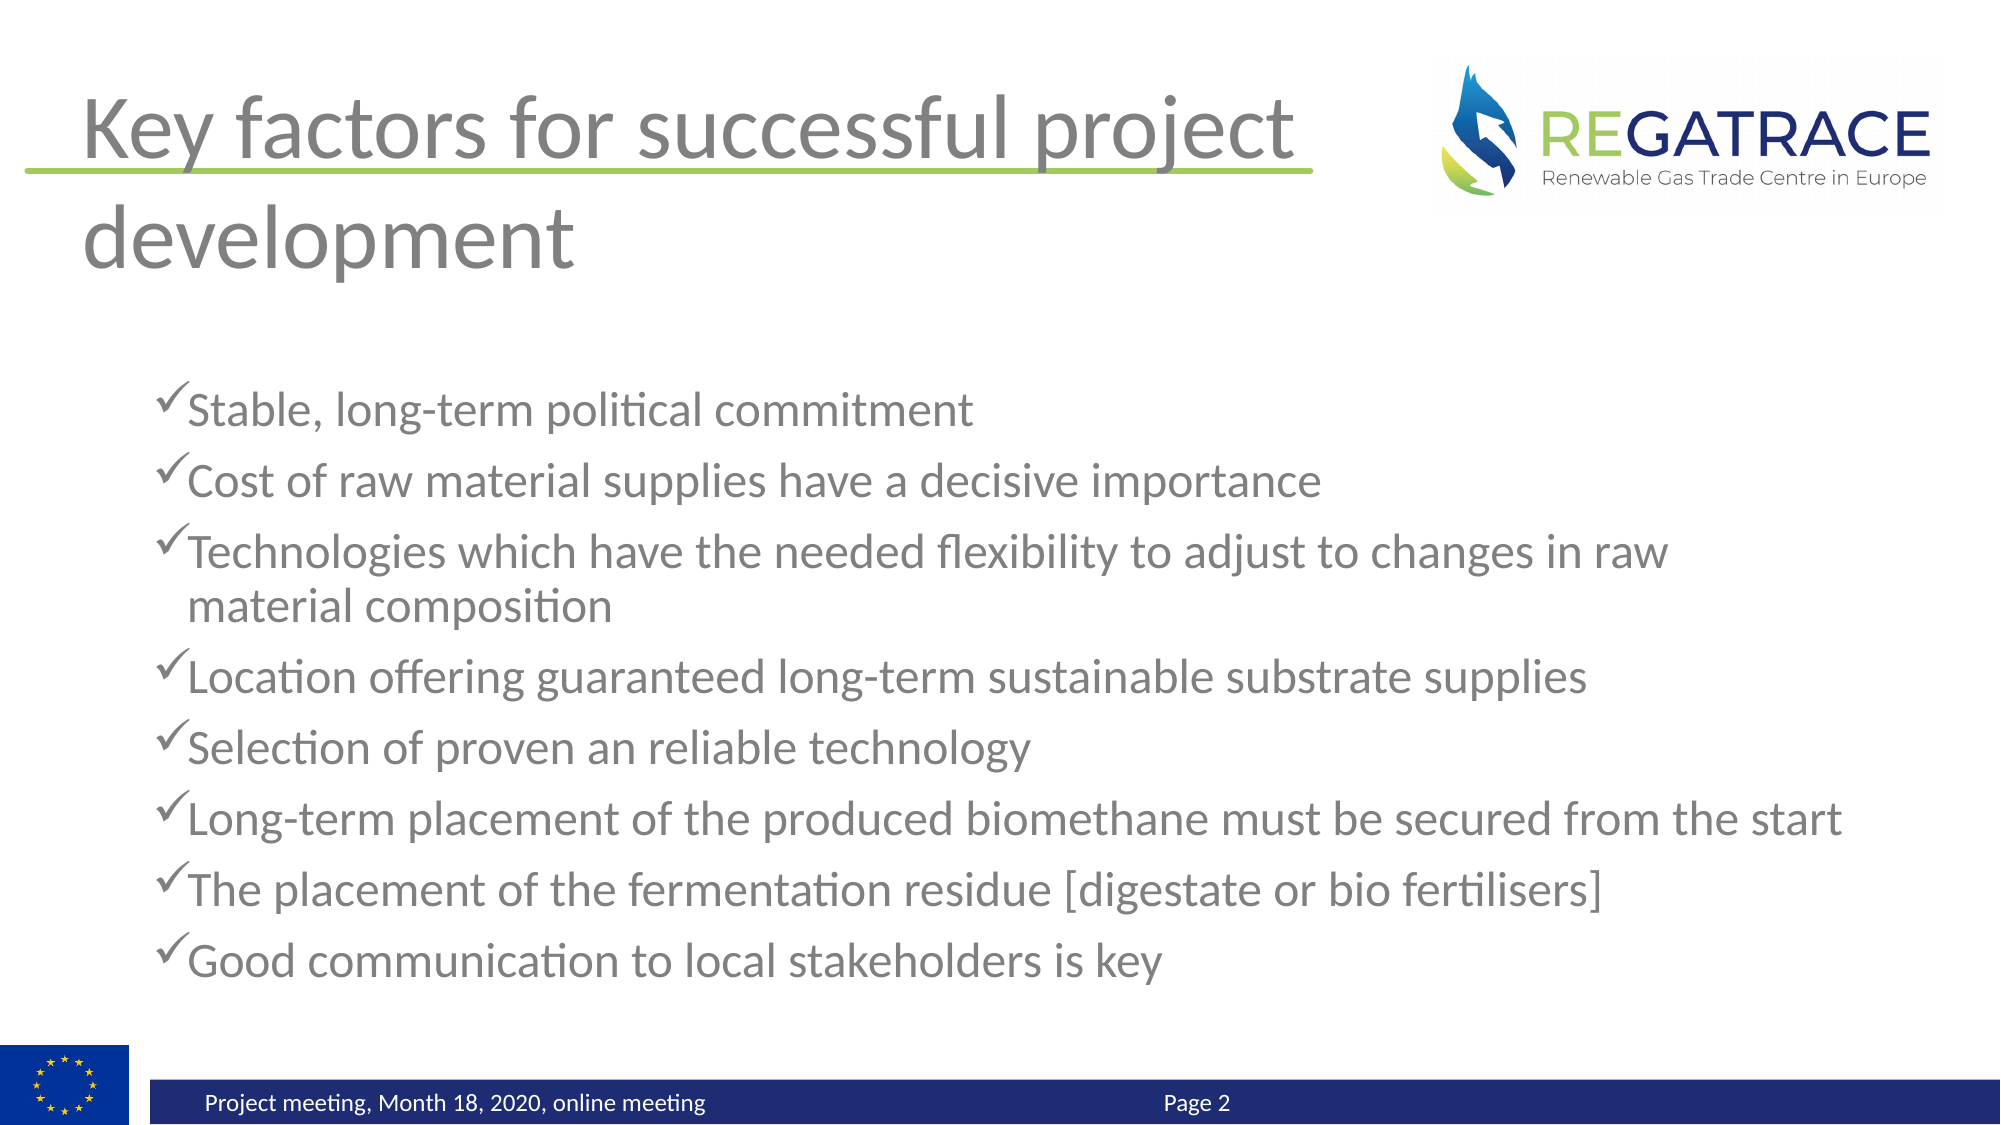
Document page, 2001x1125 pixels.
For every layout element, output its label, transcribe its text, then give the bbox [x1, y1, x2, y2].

text_box Key factors for successful project development [67, 59, 1446, 295]
picture [0, 1045, 129, 1125]
list Stable, long-term political commitment Cost of raw material supplies have a decisive importance Technologies which have the needed flexibility to adjust to changes in raw material composition Location offering guaranteed long-term sustainable substrate supplies Selection of proven an reliable technology Long-term placement of the produced biomethane must be secured from the start The placement of the fermentation residue [digestate or bio fertilisers] Good communication to local stakeholders is key [137, 299, 1863, 1014]
text_box Project meeting, Month 18, 2020, online meeting Page 2 [150, 1079, 2000, 1125]
picture [1432, 54, 1942, 212]
